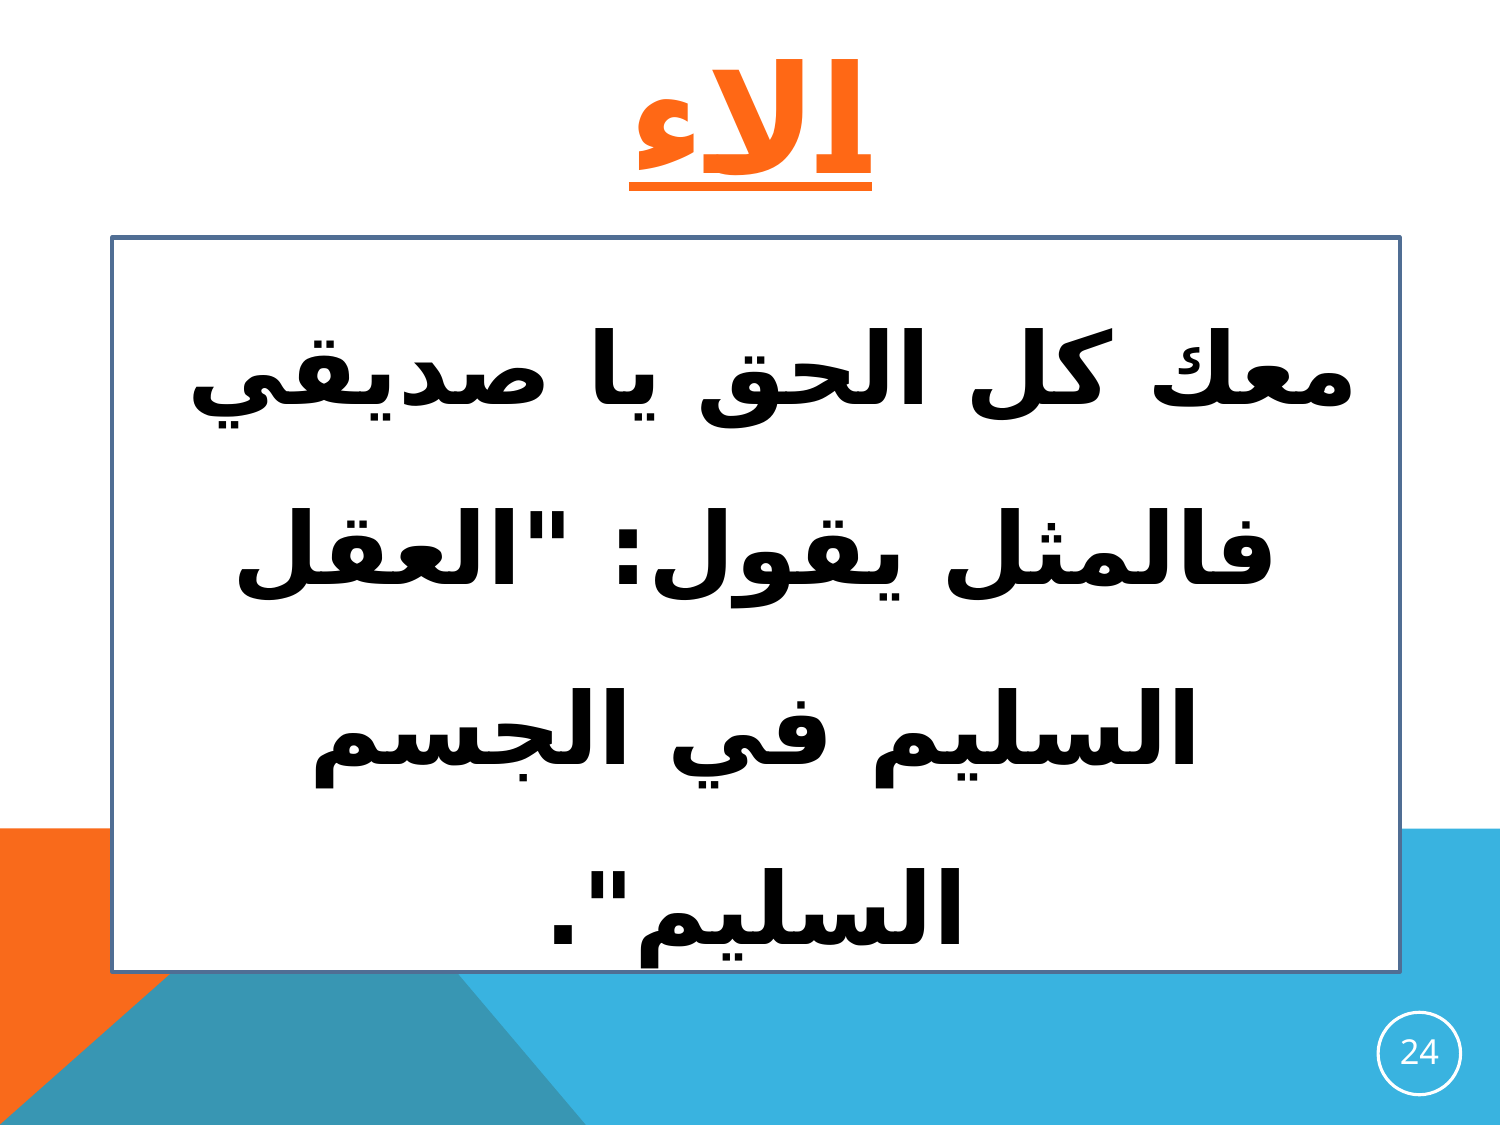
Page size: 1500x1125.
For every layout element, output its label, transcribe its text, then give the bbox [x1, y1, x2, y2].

text_box الاء [0, 15, 1500, 211]
slide_number 24 [1376, 1010, 1463, 1097]
text_box معك كل الحق يا صديقي فالمثل يقول: "العقل السليم في الجسم السليم". [110, 235, 1402, 974]
